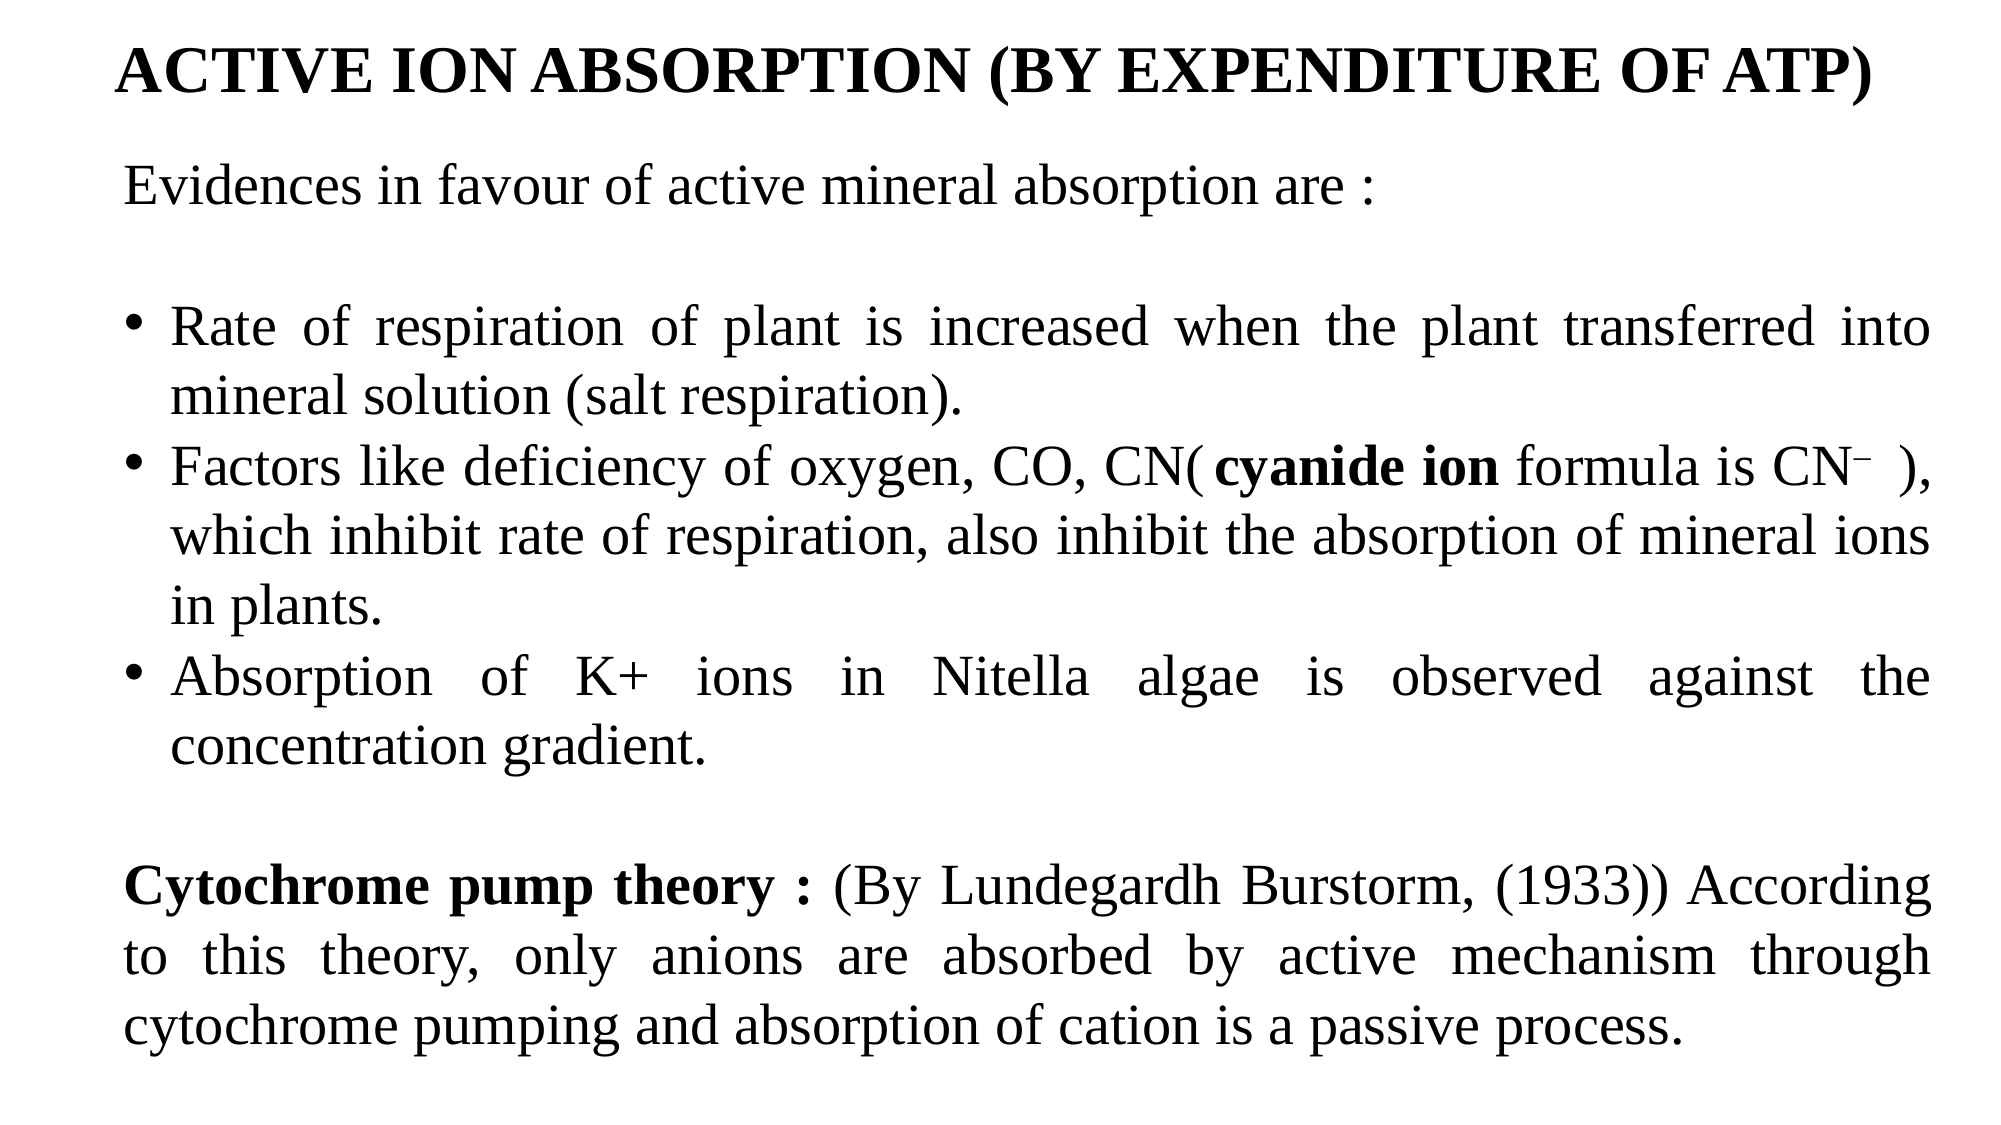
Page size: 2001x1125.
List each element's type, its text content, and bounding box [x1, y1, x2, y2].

text_box Evidences in favour of active mineral absorption are : Rate of respiration of plant is increased when the plant transferred into mineral solution (salt respiration). Factors like deficiency of oxygen, CO, CN( cyanide ion formula is CN– ), which inhibit rate of respiration, also inhibit the absorption of mineral ions in plants. Absorption of K+ ions in Nitella algae is observed against the concentration gradient. Cytochrome pump theory : (By Lundegardh Burstorm, (1933)) According to this theory, only anions are absorbed by active mechanism through cytochrome pumping and absorption of cation is a passive process. [108, 139, 1948, 1064]
text_box ACTIVE ION ABSORPTION (BY EXPENDITURE OF ATP) [70, 18, 1920, 114]
